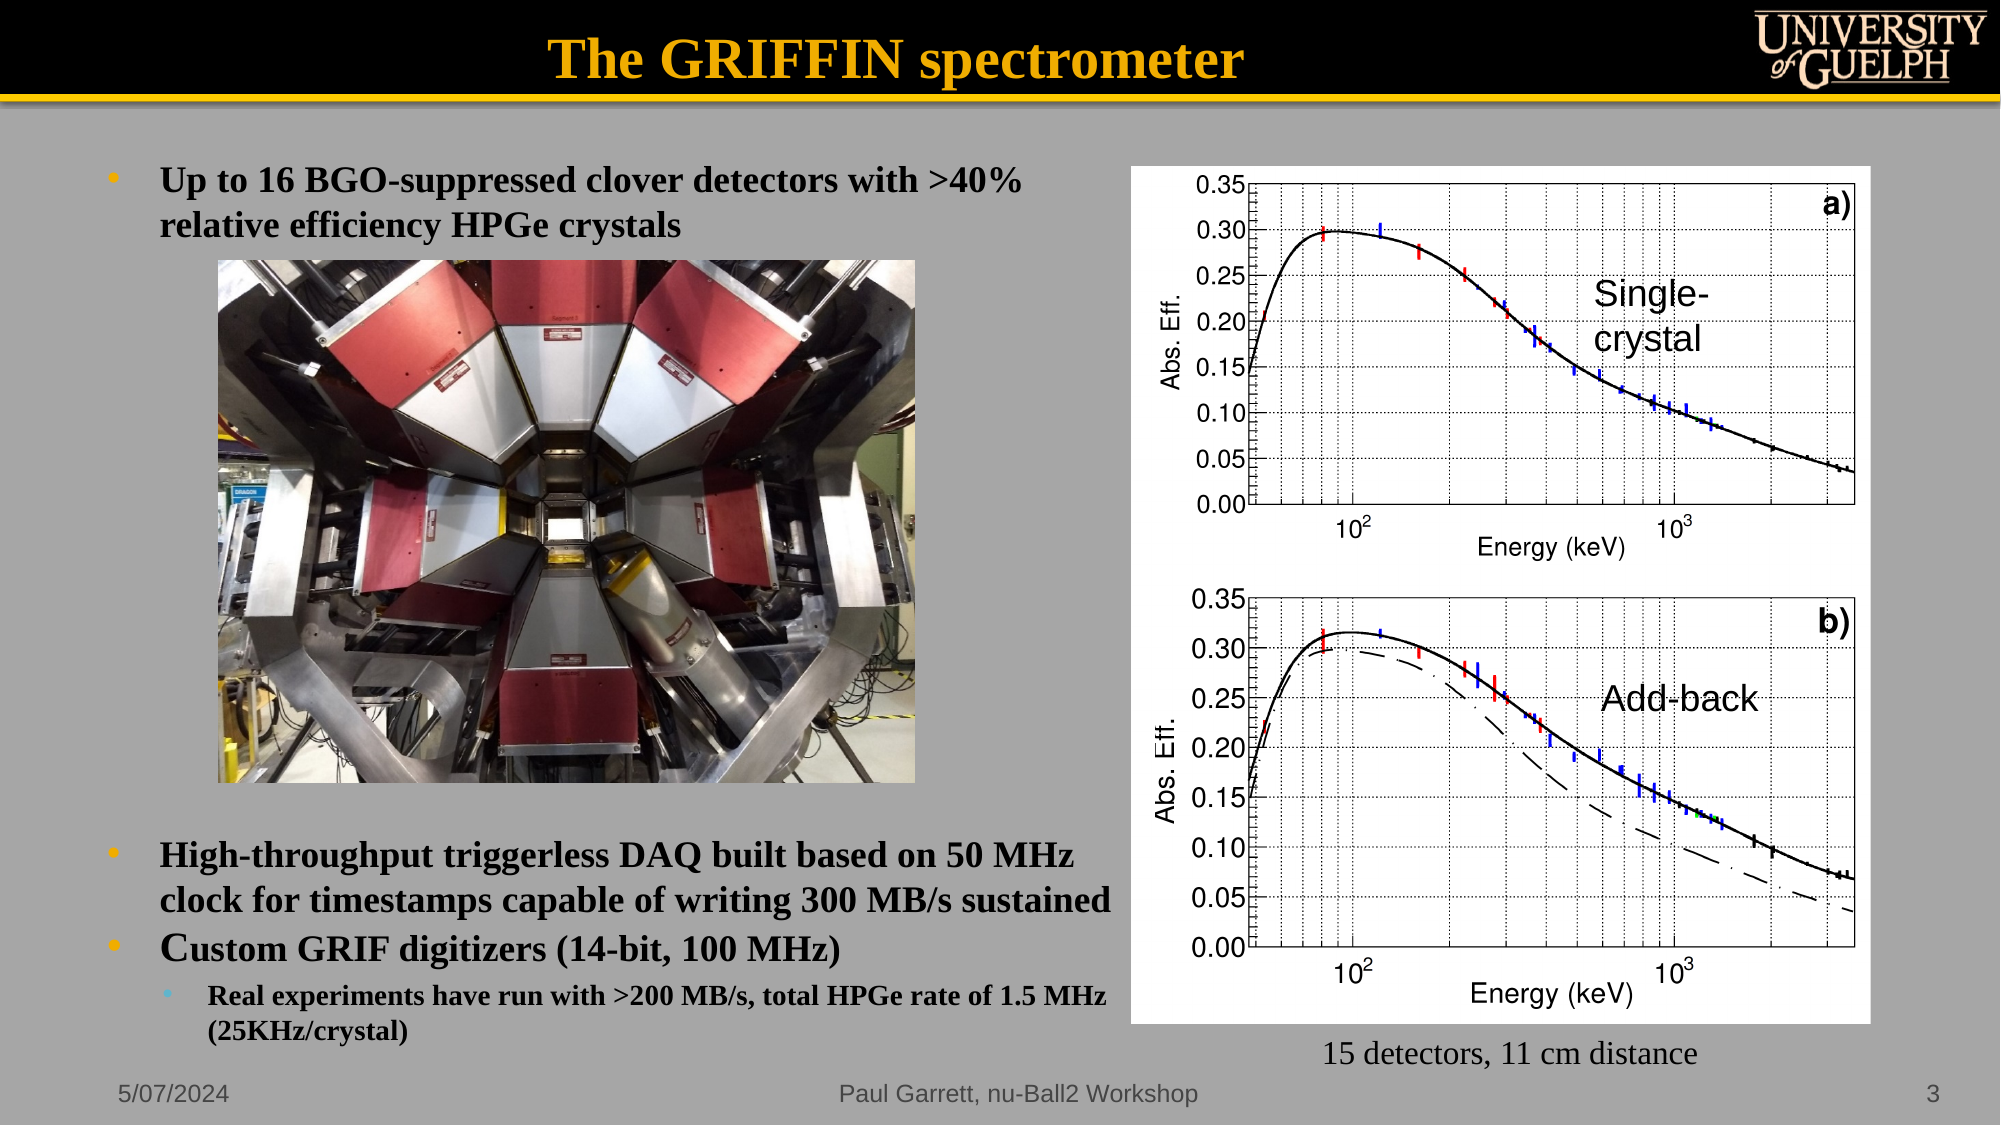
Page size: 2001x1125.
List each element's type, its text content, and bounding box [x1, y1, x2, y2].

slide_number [99, 1062, 567, 1108]
slide_number 3 [1794, 1062, 1955, 1108]
picture [1130, 165, 1871, 1024]
list Up to 16 BGO-suppressed clover detectors with >40% relative efficiency HPGe crystals High-throughput triggerless DAQ built based on 50 MHz clock for timestamps capable of writing 300 MB/s sustained Custom GRIF digitizers (14-bit, 100 MHz) Real experiments have run with >200 MB/s, total HPGe rate of 1.5 MHz (25KHz/crystal) [78, 139, 1131, 1100]
text_box 15 detectors, 11 cm distance [1307, 1034, 1816, 1079]
footer Paul Garrett, nu-Ball2 Workshop [577, 1062, 1461, 1108]
title The GRIFFIN spectrometer [99, 25, 1686, 85]
picture [218, 260, 915, 783]
